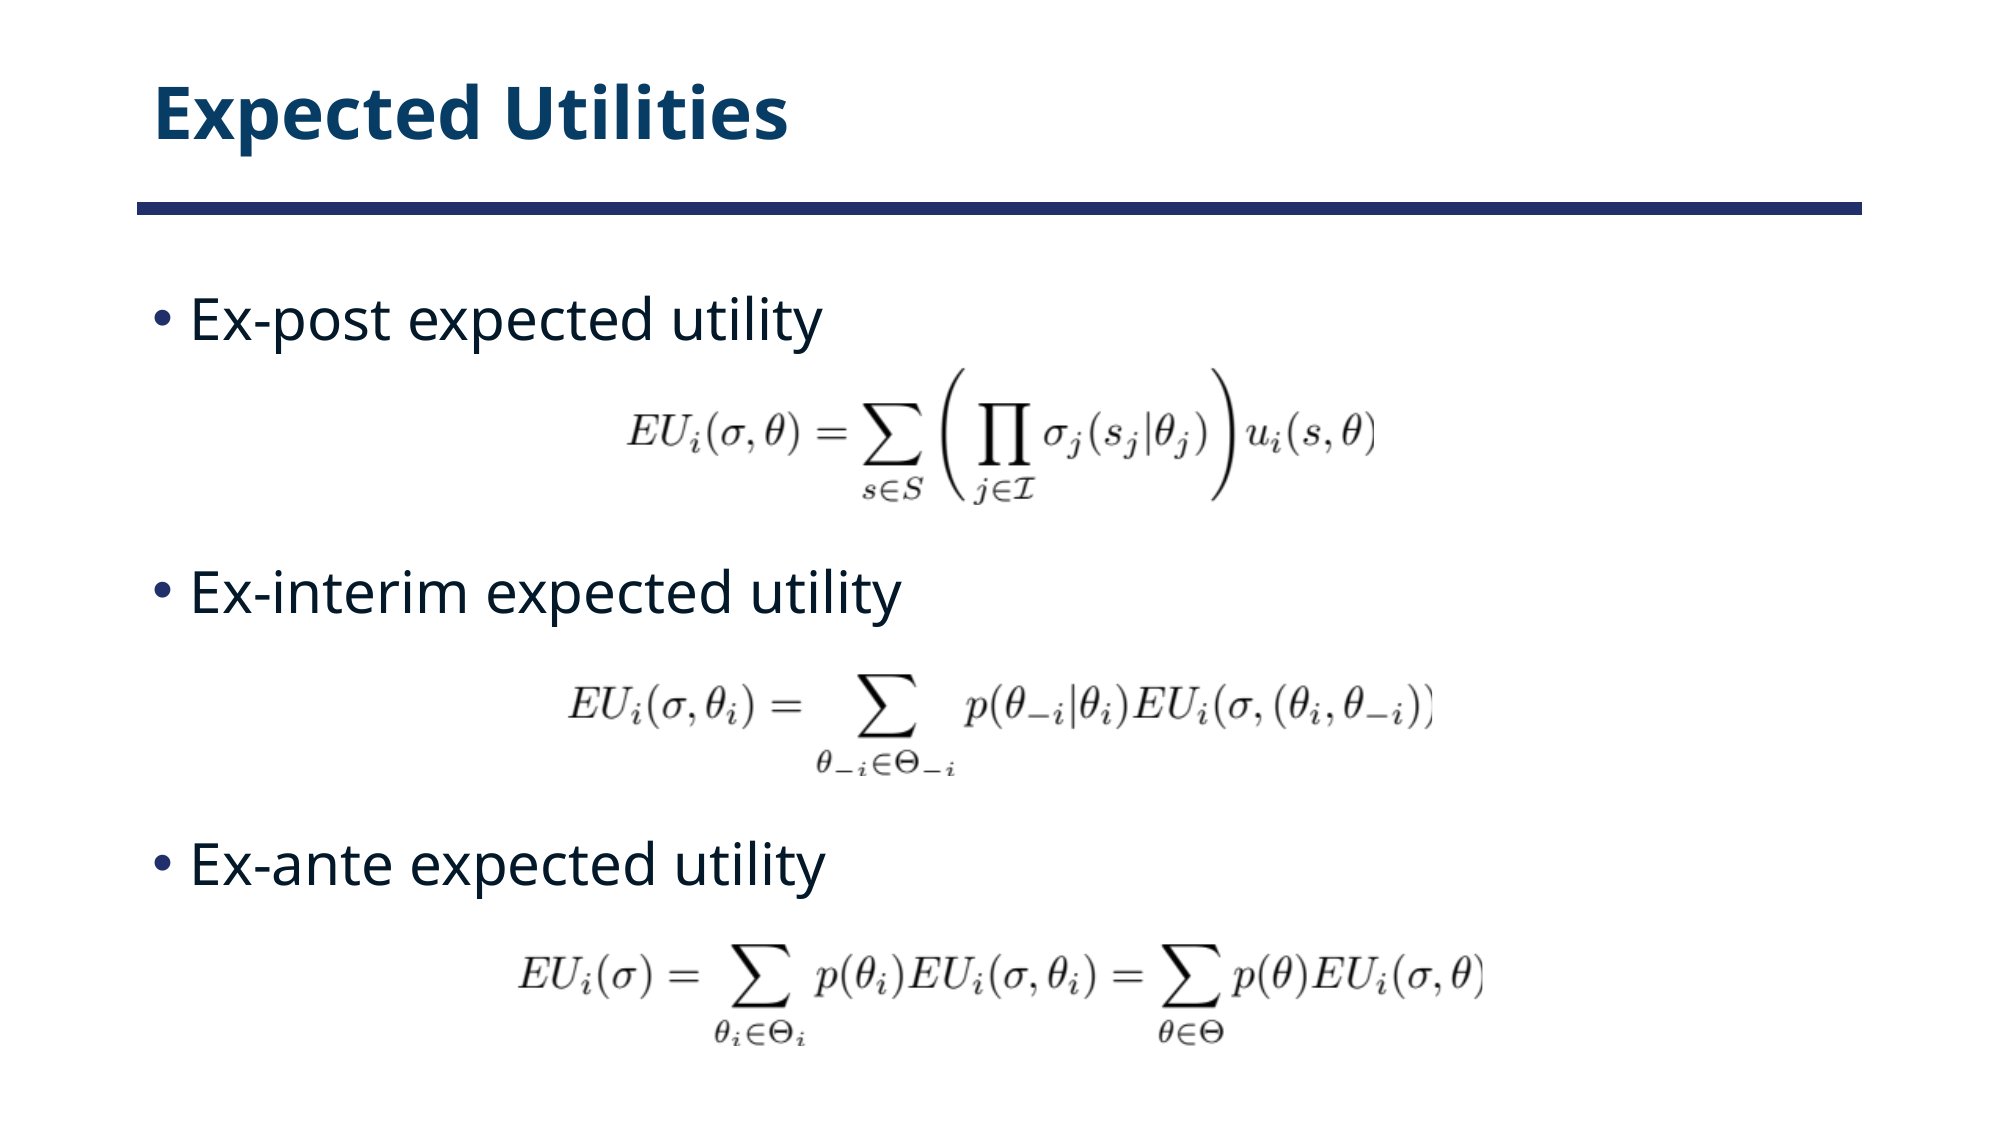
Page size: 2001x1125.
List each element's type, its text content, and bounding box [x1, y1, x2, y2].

title Expected Utilities [137, 34, 1863, 197]
picture [517, 943, 1483, 1046]
picture [626, 367, 1374, 505]
list Ex-post expected utility Ex-interim expected utility Ex-ante expected utility [137, 275, 1863, 1091]
picture [567, 673, 1433, 776]
